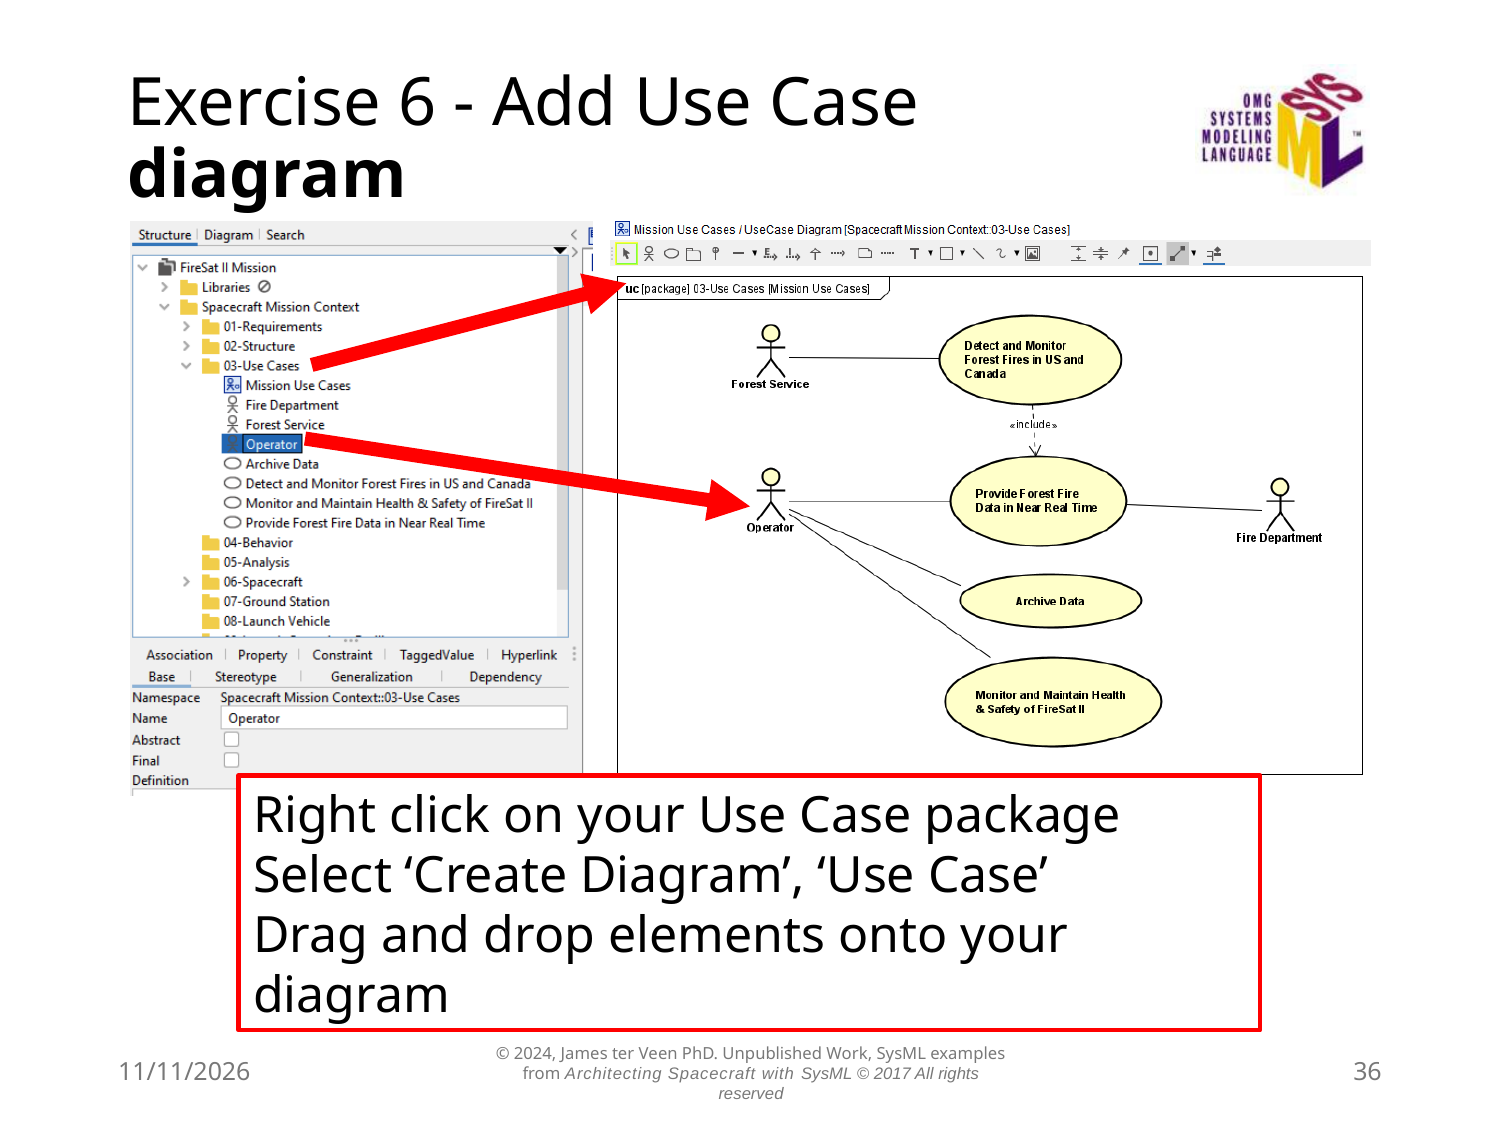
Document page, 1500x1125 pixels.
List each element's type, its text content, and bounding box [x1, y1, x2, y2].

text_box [311, 282, 627, 366]
picture [130, 221, 594, 797]
slide_number 36 [1059, 1042, 1397, 1103]
footer © 2024, James ter Veen PhD. Unpublished Work, SysML examples from Architecting Spacecraft with SysML © 2017 All rights reserved [474, 1042, 1028, 1103]
picture [609, 221, 1371, 783]
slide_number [103, 1042, 441, 1103]
picture [1195, 64, 1370, 197]
title Exercise 6 - Add Use Case diagram [112, 87, 1141, 192]
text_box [304, 438, 751, 507]
text_box Right click on your Use Case package Select ‘Create Diagram’, ‘Use Case’ Drag and drop elements onto your diagram [238, 775, 1261, 1031]
